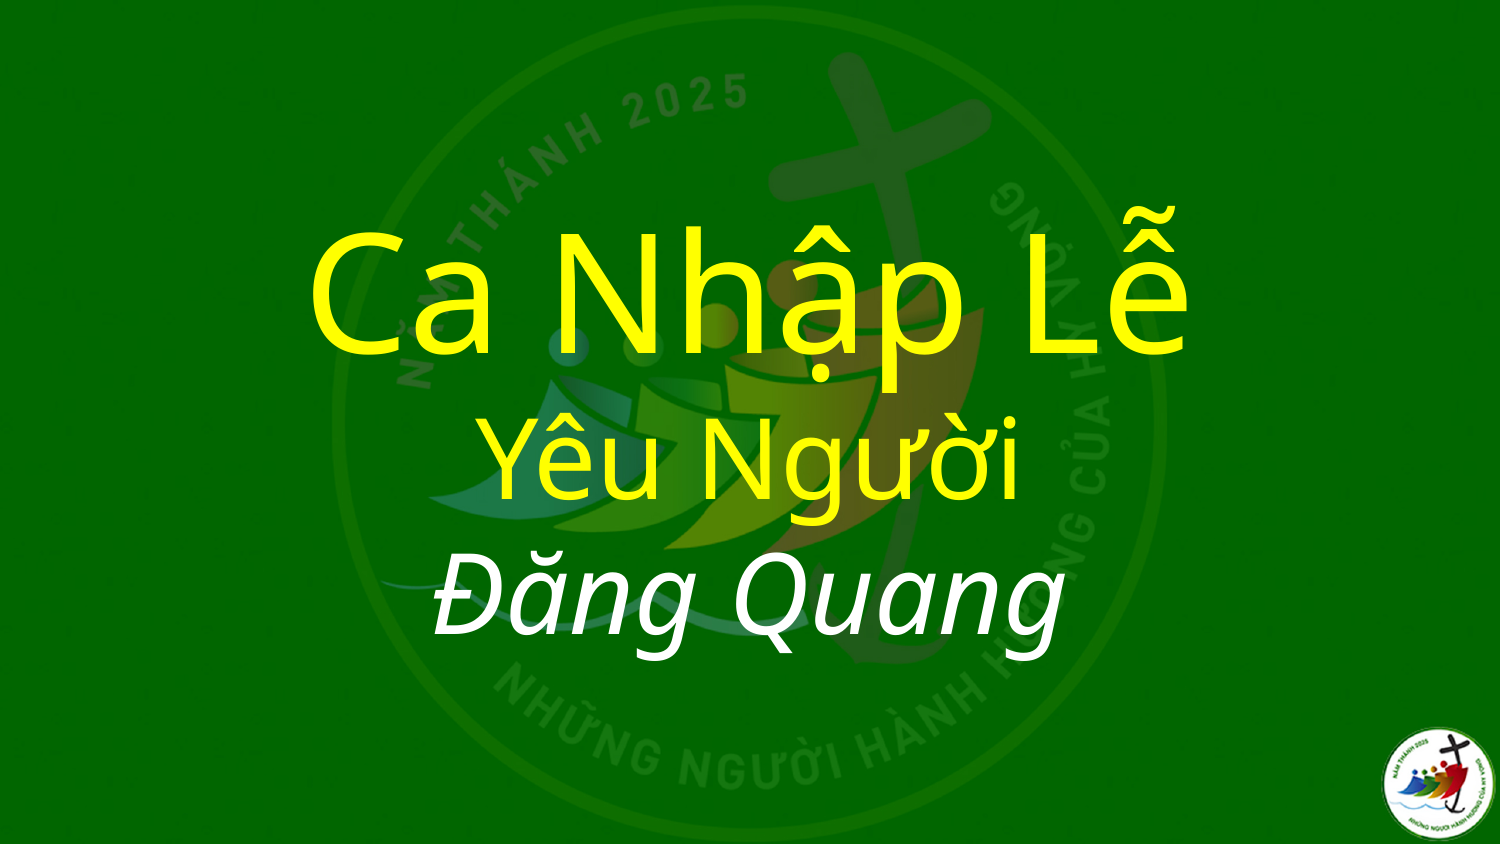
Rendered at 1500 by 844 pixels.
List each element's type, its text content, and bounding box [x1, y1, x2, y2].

title Ca Nhập Lễ Yêu Người Đăng Quang [0, 0, 1500, 844]
